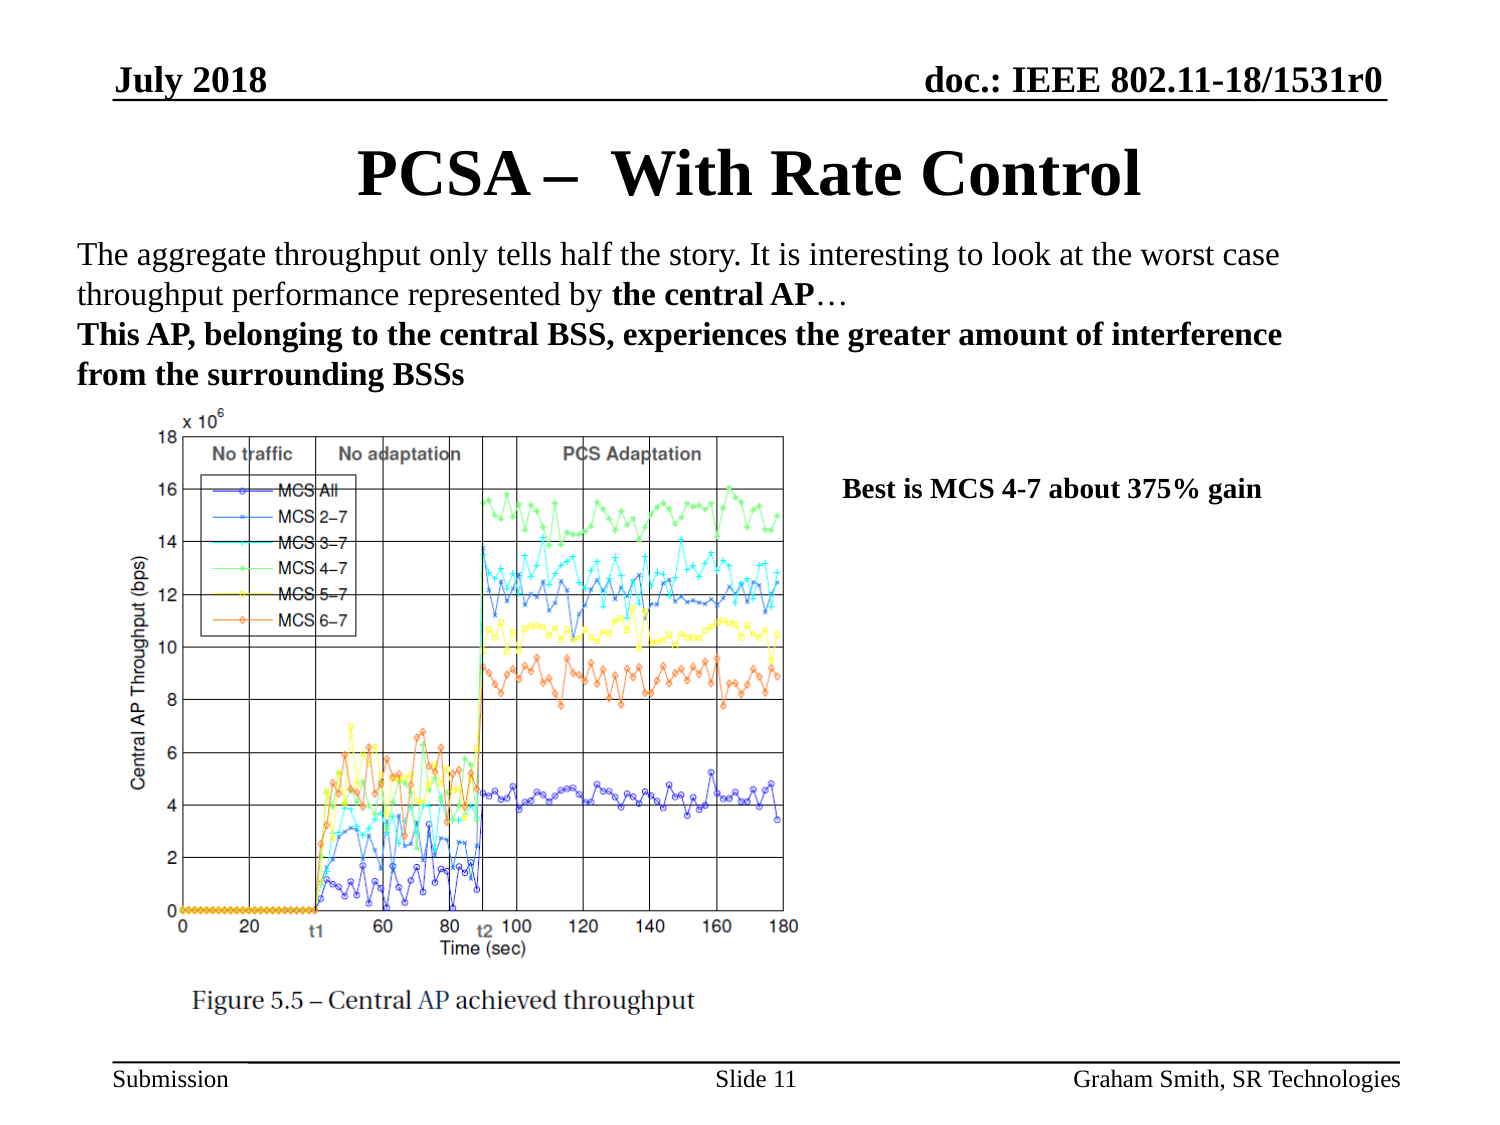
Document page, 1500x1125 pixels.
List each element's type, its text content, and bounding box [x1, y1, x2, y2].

text_box The aggregate throughput only tells half the story. It is interesting to look at the worst case throughput performance represented by the central AP… This AP, belonging to the central BSS, experiences the greater amount of interference from the surrounding BSSs [62, 224, 1338, 400]
footer Graham Smith, SR Technologies [1069, 1061, 1402, 1093]
slide_number Slide 11 [712, 1061, 800, 1093]
title PCSA – With Rate Control [112, 112, 1388, 225]
picture [106, 401, 827, 1026]
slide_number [114, 54, 270, 101]
text_box Best is MCS 4-7 about 375% gain [831, 462, 1278, 513]
